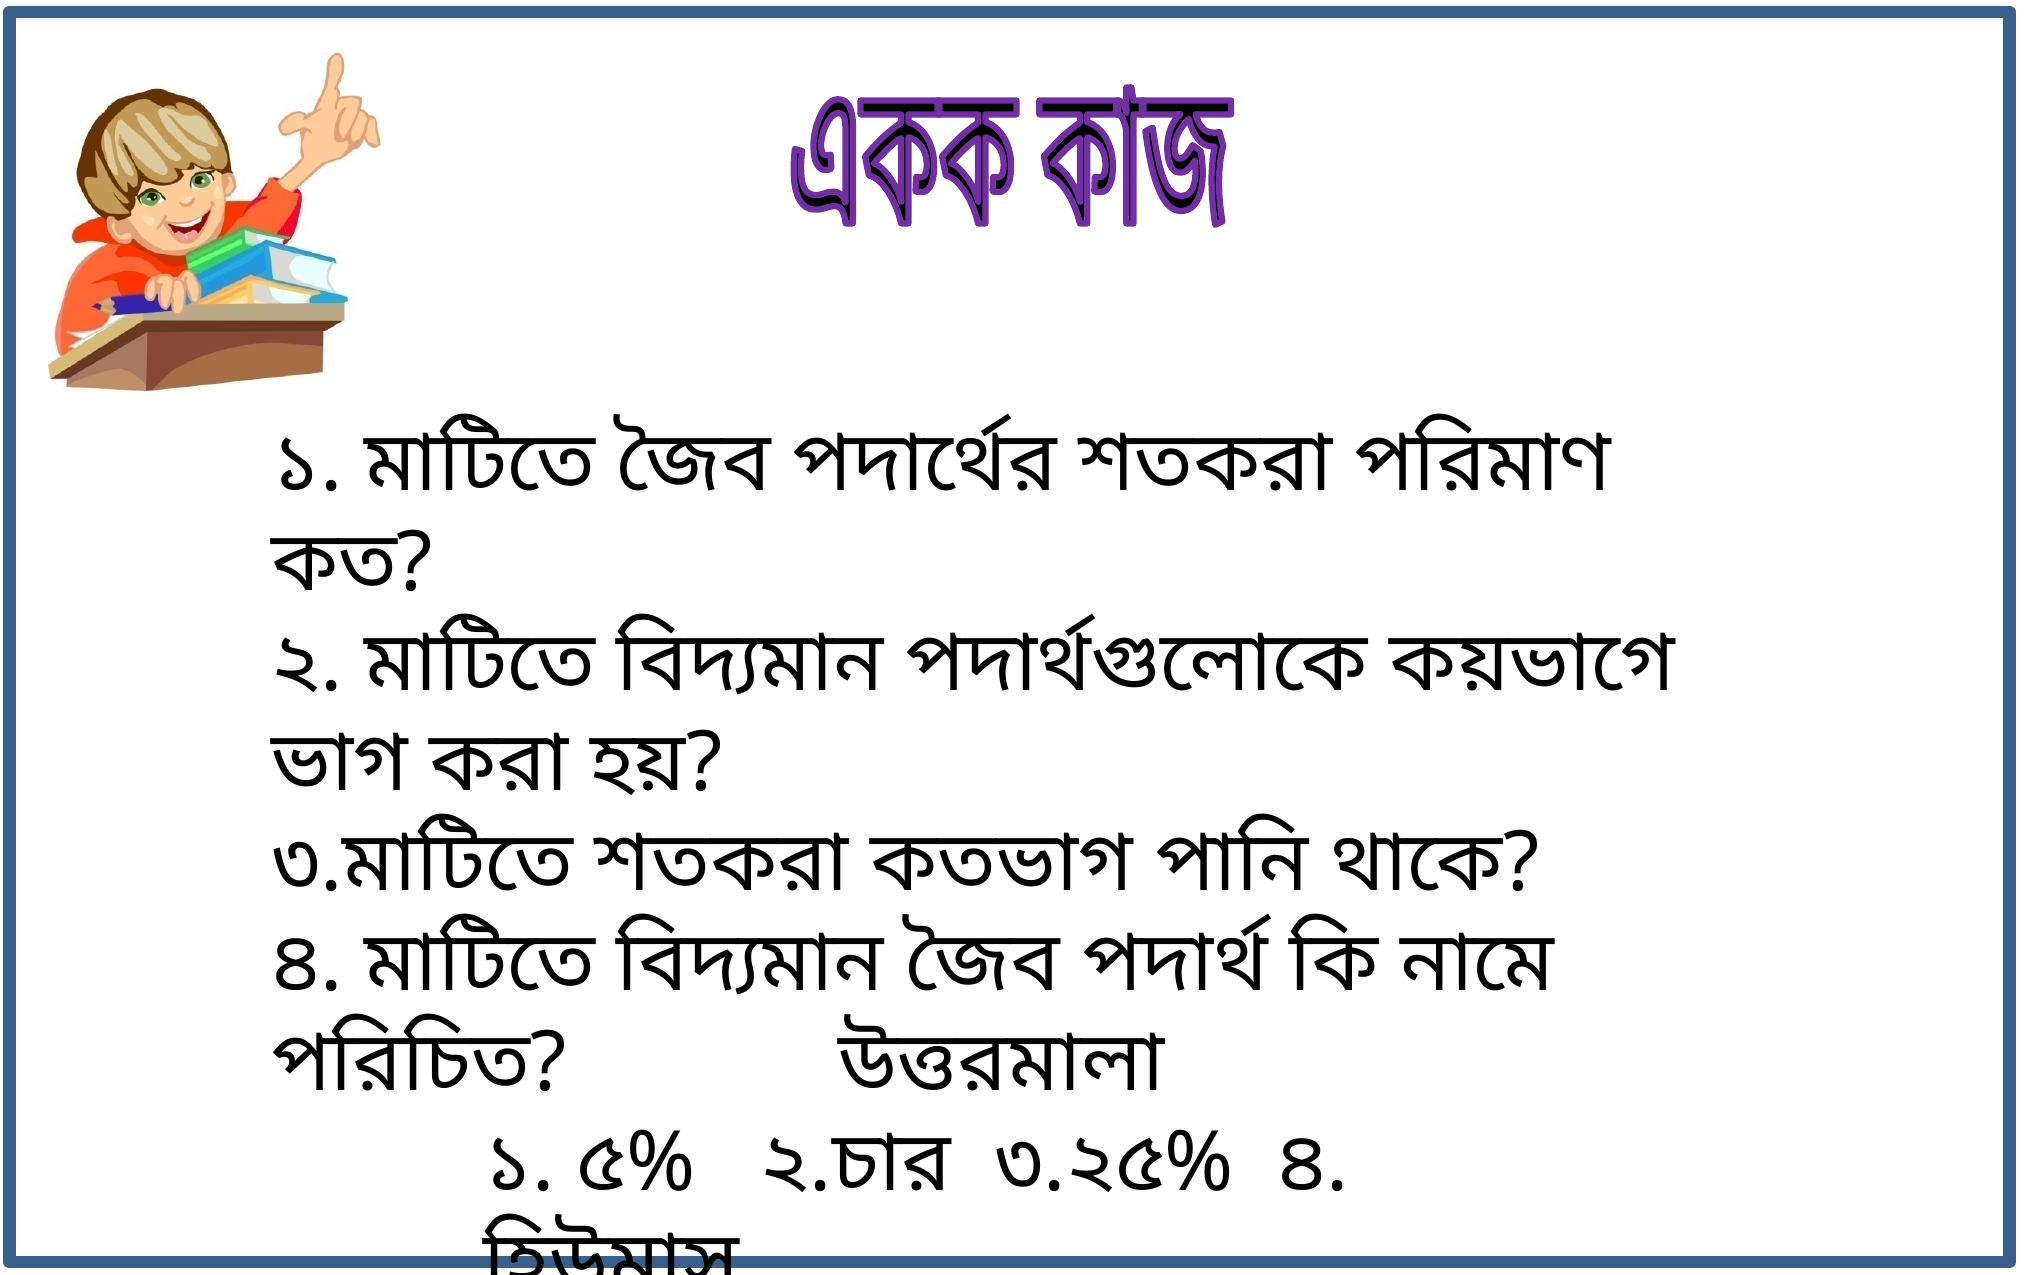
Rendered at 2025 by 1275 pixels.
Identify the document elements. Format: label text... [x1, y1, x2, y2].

text_box ১. মাটিতে জৈব পদার্থের শতকরা পরিমাণ কত? ২. মাটিতে বিদ্যমান পদার্থগুলোকে কয়ভাগে ভাগ করা হয়? ৩.মাটিতে শতকরা কতভাগ পানি থাকে? ৪. মাটিতে বিদ্যমান জৈব পদার্থ কি নামে পরিচিত? [256, 399, 1769, 1115]
picture [48, 52, 381, 391]
text_box [7, 10, 2012, 1264]
text_box উত্তরমালা ১. ৫% ২.চার ৩.২৫% ৪. হিউমাস [468, 999, 1557, 1275]
